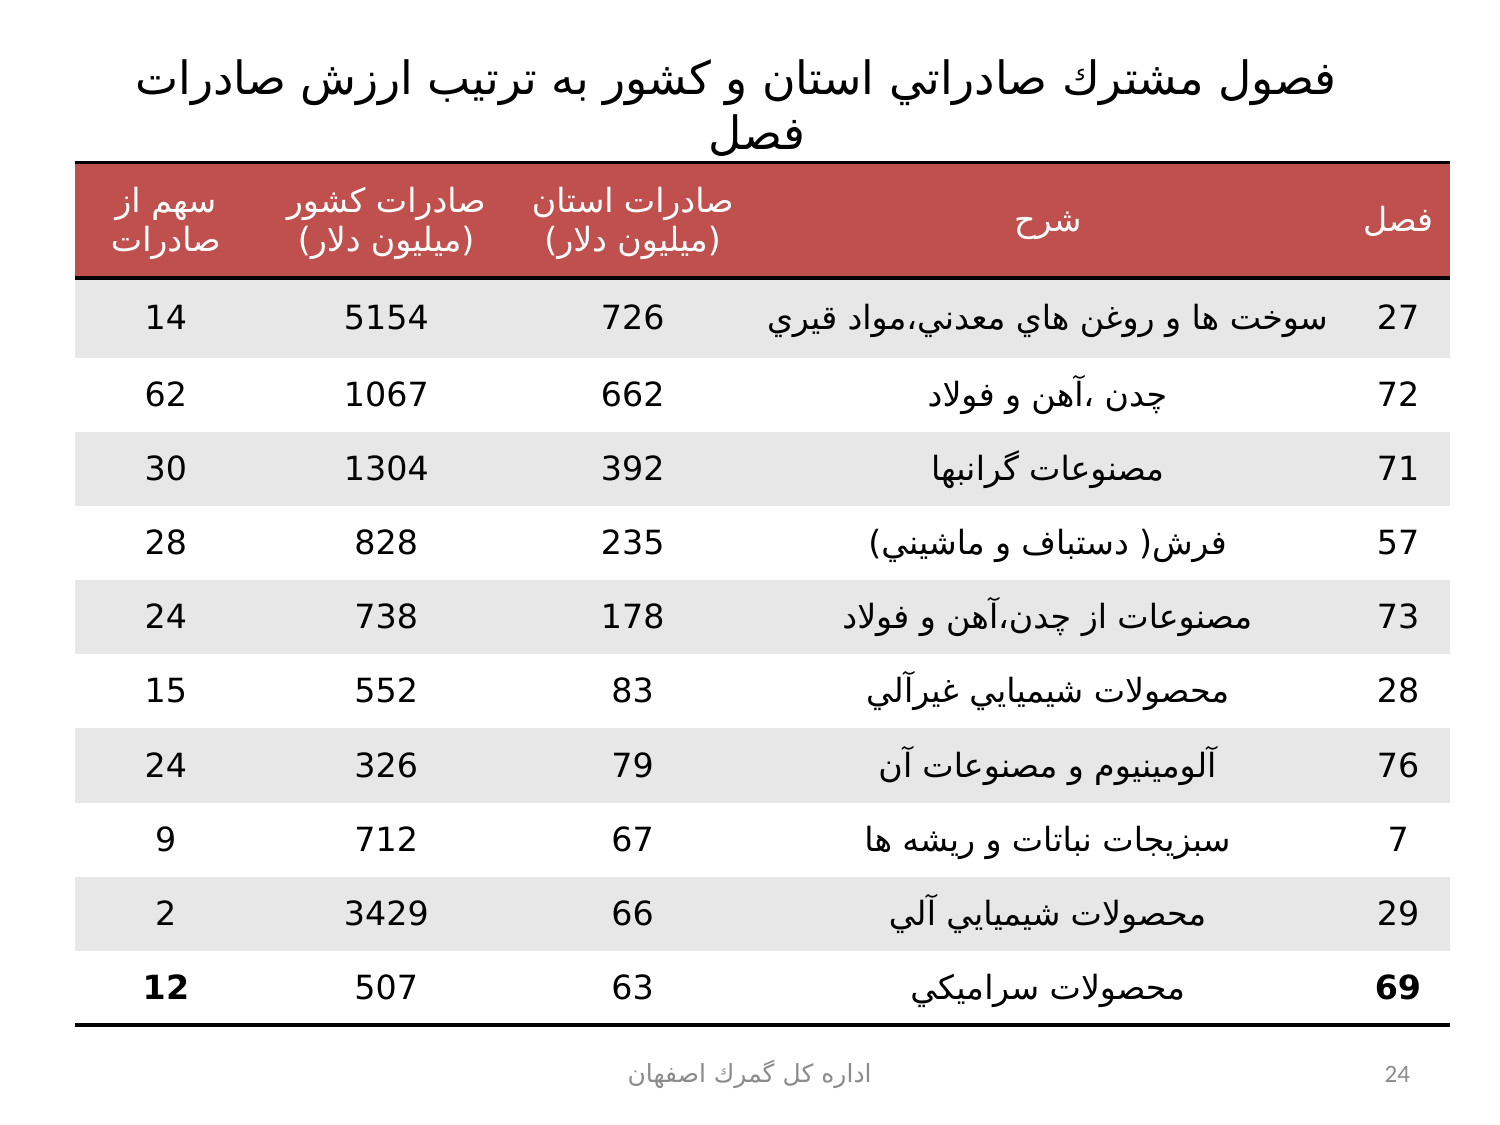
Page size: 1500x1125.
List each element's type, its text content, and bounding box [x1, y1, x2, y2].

table_cell 2 [75, 877, 257, 951]
table_cell 72 [1346, 358, 1450, 432]
table_cell مصنوعات از چدن،آهن و فولاد [749, 580, 1346, 654]
table_cell 738 [257, 580, 516, 654]
table_cell 7 [1346, 803, 1450, 877]
table_cell 69 [1346, 951, 1450, 1023]
table_cell 1067 [257, 358, 516, 432]
table_cell 552 [257, 654, 516, 728]
table_cell 662 [516, 358, 749, 432]
table_cell 28 [1346, 654, 1450, 728]
table_cell 29 [1346, 877, 1450, 951]
table_cell 63 [516, 951, 749, 1023]
table_cell محصولات شيميايي آلي [749, 877, 1346, 951]
table_header سهم از صادرات [75, 164, 257, 276]
table_cell 67 [516, 803, 749, 877]
table_cell 66 [516, 877, 749, 951]
table_header فصل [1346, 164, 1450, 276]
table_cell 76 [1346, 728, 1450, 803]
table_cell سوخت ها و روغن هاي معدني،مواد قيري [749, 280, 1346, 358]
table_cell 712 [257, 803, 516, 877]
table_cell 392 [516, 432, 749, 506]
table_cell 12 [75, 951, 257, 1023]
table_cell 73 [1346, 580, 1450, 654]
table_cell 24 [75, 580, 257, 654]
table_cell 71 [1346, 432, 1450, 506]
table_cell 9 [75, 803, 257, 877]
table_cell آلومينيوم و مصنوعات آن [749, 728, 1346, 803]
table_cell 3429 [257, 877, 516, 951]
table_cell 235 [516, 506, 749, 580]
table_cell 28 [75, 506, 257, 580]
table_cell 828 [257, 506, 516, 580]
table_cell 15 [75, 654, 257, 728]
table_cell 30 [75, 432, 257, 506]
table_cell 178 [516, 580, 749, 654]
table_cell 326 [257, 728, 516, 803]
table_cell 1304 [257, 432, 516, 506]
table_cell محصولات شيميايي غيرآلي [749, 654, 1346, 728]
table_cell 27 [1346, 280, 1450, 358]
table_header صادرات استان (ميليون دلار) [516, 164, 749, 276]
table_cell 507 [257, 951, 516, 1023]
table_header شرح [749, 164, 1346, 276]
title فصول مشترك صادراتي استان و كشور به ترتيب ارزش صادرات فصل [74, 44, 1426, 163]
table_cell سبزيجات نباتات و ريشه ها [749, 803, 1346, 877]
table_cell 726 [516, 280, 749, 358]
table_cell 57 [1346, 506, 1450, 580]
table_cell 24 [75, 728, 257, 803]
table_cell 79 [516, 728, 749, 803]
table_cell مصنوعات گرانبها [749, 432, 1346, 506]
table_header صادرات كشور (ميليون دلار) [257, 164, 516, 276]
footer اداره كل گمرك اصفهان [512, 1042, 988, 1103]
table_cell چدن ،آهن و فولاد [749, 358, 1346, 432]
table_cell 62 [75, 358, 257, 432]
slide_number 24 [1074, 1042, 1425, 1103]
table_cell محصولات سراميكي [749, 951, 1346, 1023]
table_cell 5154 [257, 280, 516, 358]
table_cell فرش( دستباف و ماشيني) [749, 506, 1346, 580]
table_cell 83 [516, 654, 749, 728]
table_cell 14 [75, 280, 257, 358]
